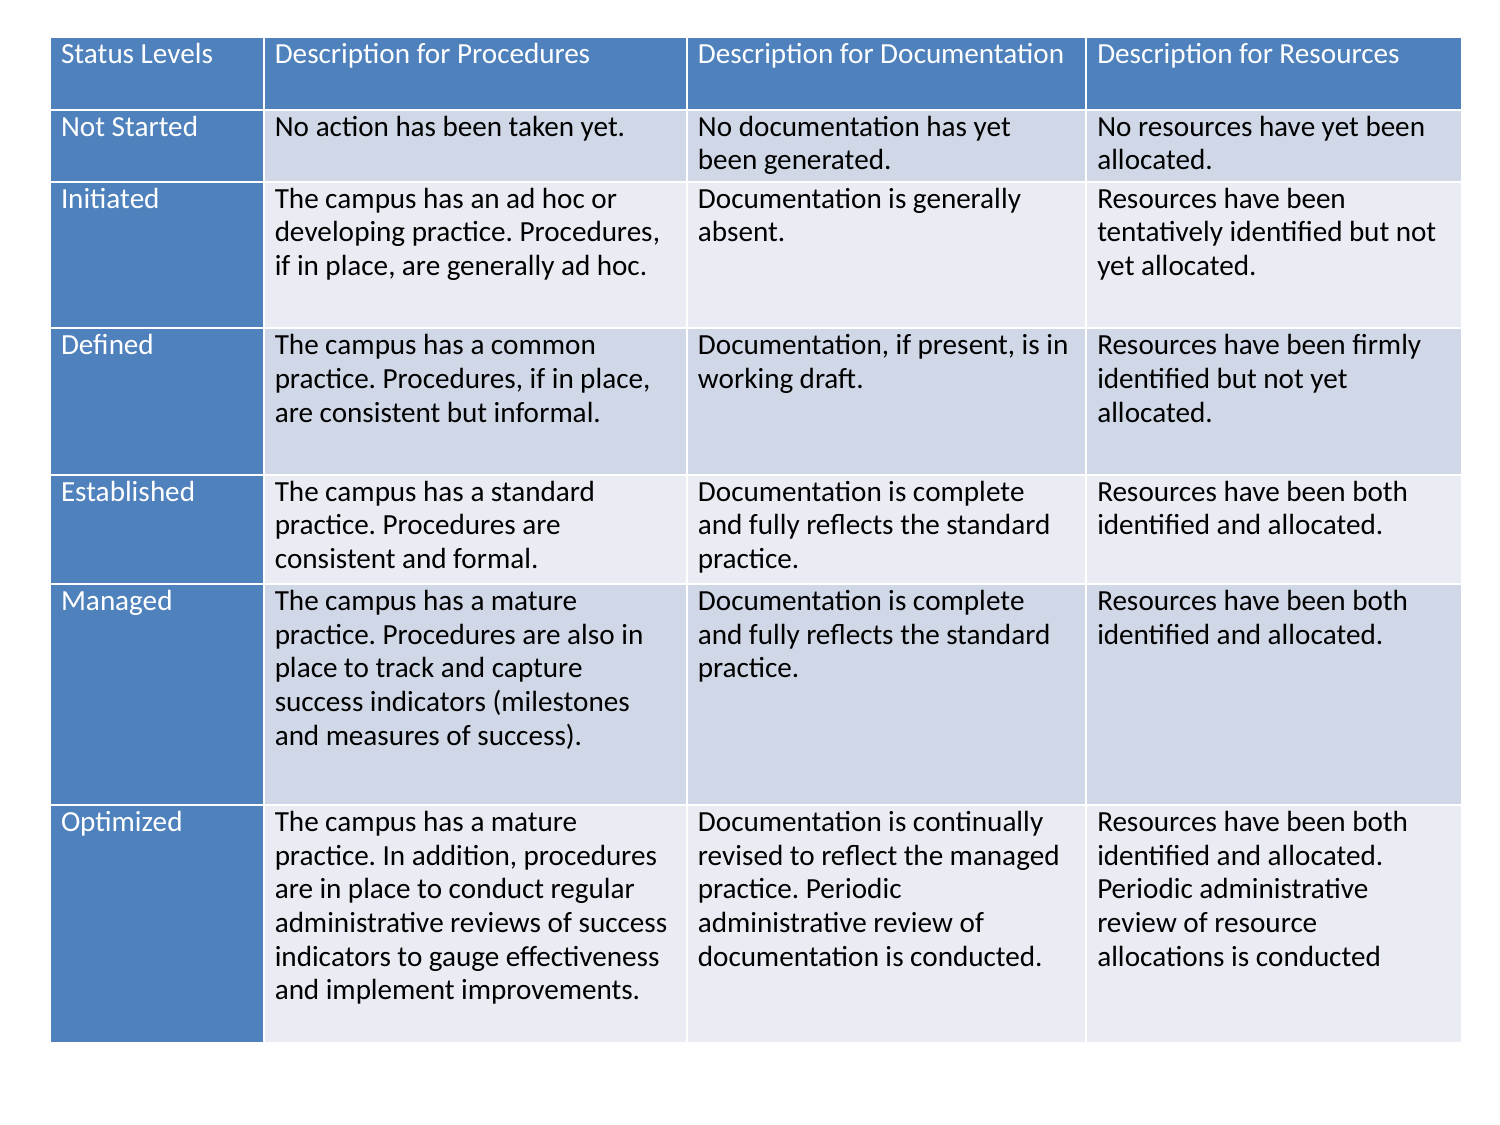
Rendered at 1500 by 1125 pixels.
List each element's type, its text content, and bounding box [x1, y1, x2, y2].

table_header Description for Resources [1087, 38, 1461, 109]
table_cell Optimized [51, 806, 263, 1042]
table_cell No documentation has yet been generated. [688, 111, 1085, 181]
table_cell Resources have been firmly identified but not yet allocated. [1087, 329, 1461, 474]
table_header Status Levels [51, 38, 263, 109]
table_cell Resources have been both identified and allocated. [1087, 585, 1461, 804]
table_cell Established [51, 476, 263, 583]
table_cell Documentation is complete and fully reflects the standard practice. [688, 476, 1085, 583]
table_cell Initiated [51, 183, 263, 327]
table_cell Resources have been both identified and allocated. [1087, 476, 1461, 583]
table_cell The campus has a common practice. Procedures, if in place, are consistent but informal. [265, 329, 686, 474]
table_cell Resources have been both identified and allocated. Periodic administrative review of resource allocations is conducted [1087, 806, 1461, 1042]
table_cell Documentation is complete and fully reflects the standard practice. [688, 585, 1085, 804]
table_cell Defined [51, 329, 263, 474]
table_cell Not Started [51, 111, 263, 181]
table_cell Managed [51, 585, 263, 804]
table_cell The campus has a mature practice. Procedures are also in place to track and capture success indicators (milestones and measures of success). [265, 585, 686, 804]
table_cell Resources have been tentatively identified but not yet allocated. [1087, 183, 1461, 327]
table_header Description for Procedures [265, 38, 686, 109]
table_cell The campus has an ad hoc or developing practice. Procedures, if in place, are generally ad hoc. [265, 183, 686, 327]
table_cell No action has been taken yet. [265, 111, 686, 181]
table_cell Documentation, if present, is in working draft. [688, 329, 1085, 474]
table_cell The campus has a standard practice. Procedures are consistent and formal. [265, 476, 686, 583]
table_header Description for Documentation [688, 38, 1085, 109]
table_cell Documentation is generally absent. [688, 183, 1085, 327]
table_cell No resources have yet been allocated. [1087, 111, 1461, 181]
table_cell The campus has a mature practice. In addition, procedures are in place to conduct regular administrative reviews of success indicators to gauge effectiveness and implement improvements. [265, 806, 686, 1042]
table_cell Documentation is continually revised to reflect the managed practice. Periodic administrative review of documentation is conducted. [688, 806, 1085, 1042]
